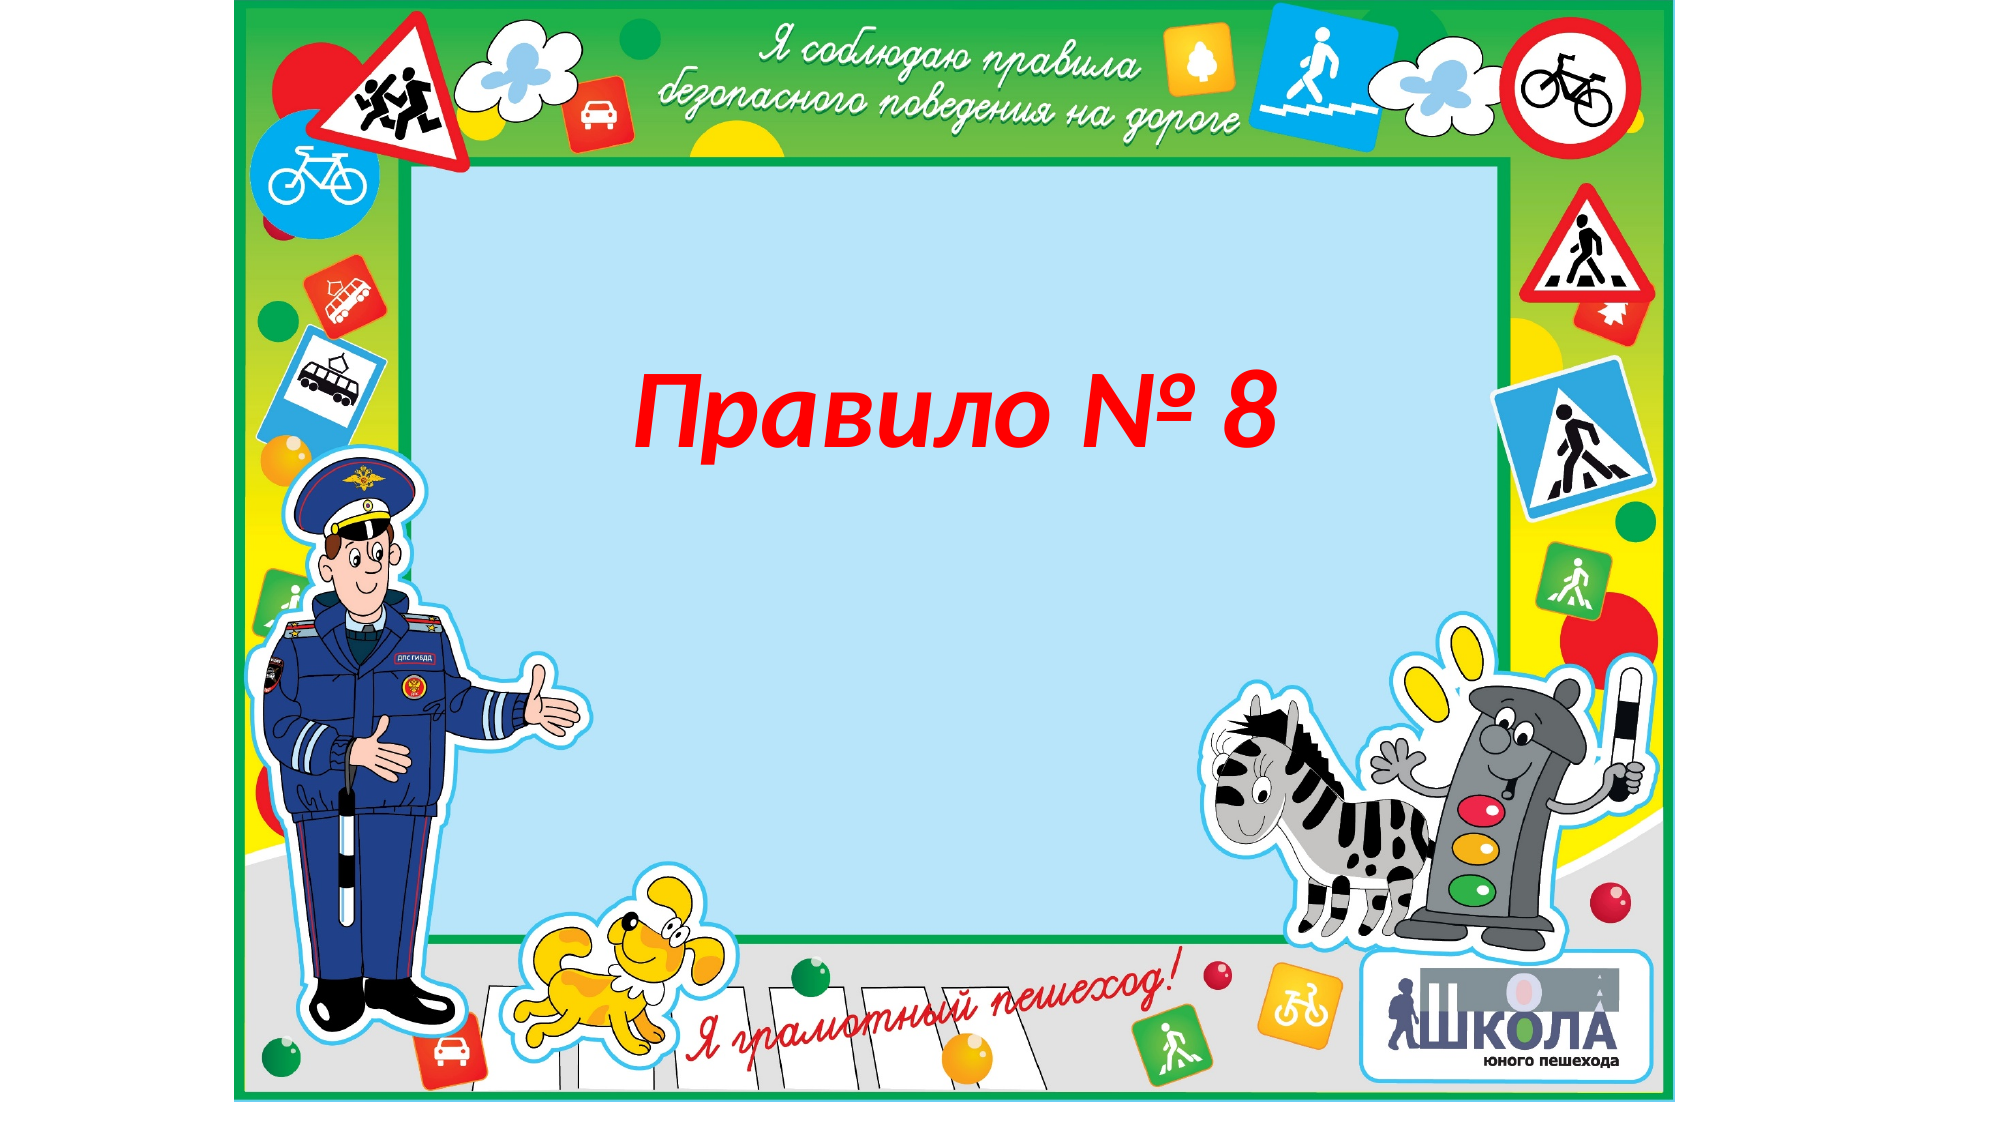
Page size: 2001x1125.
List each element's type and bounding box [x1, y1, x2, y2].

picture [234, 0, 1675, 1102]
